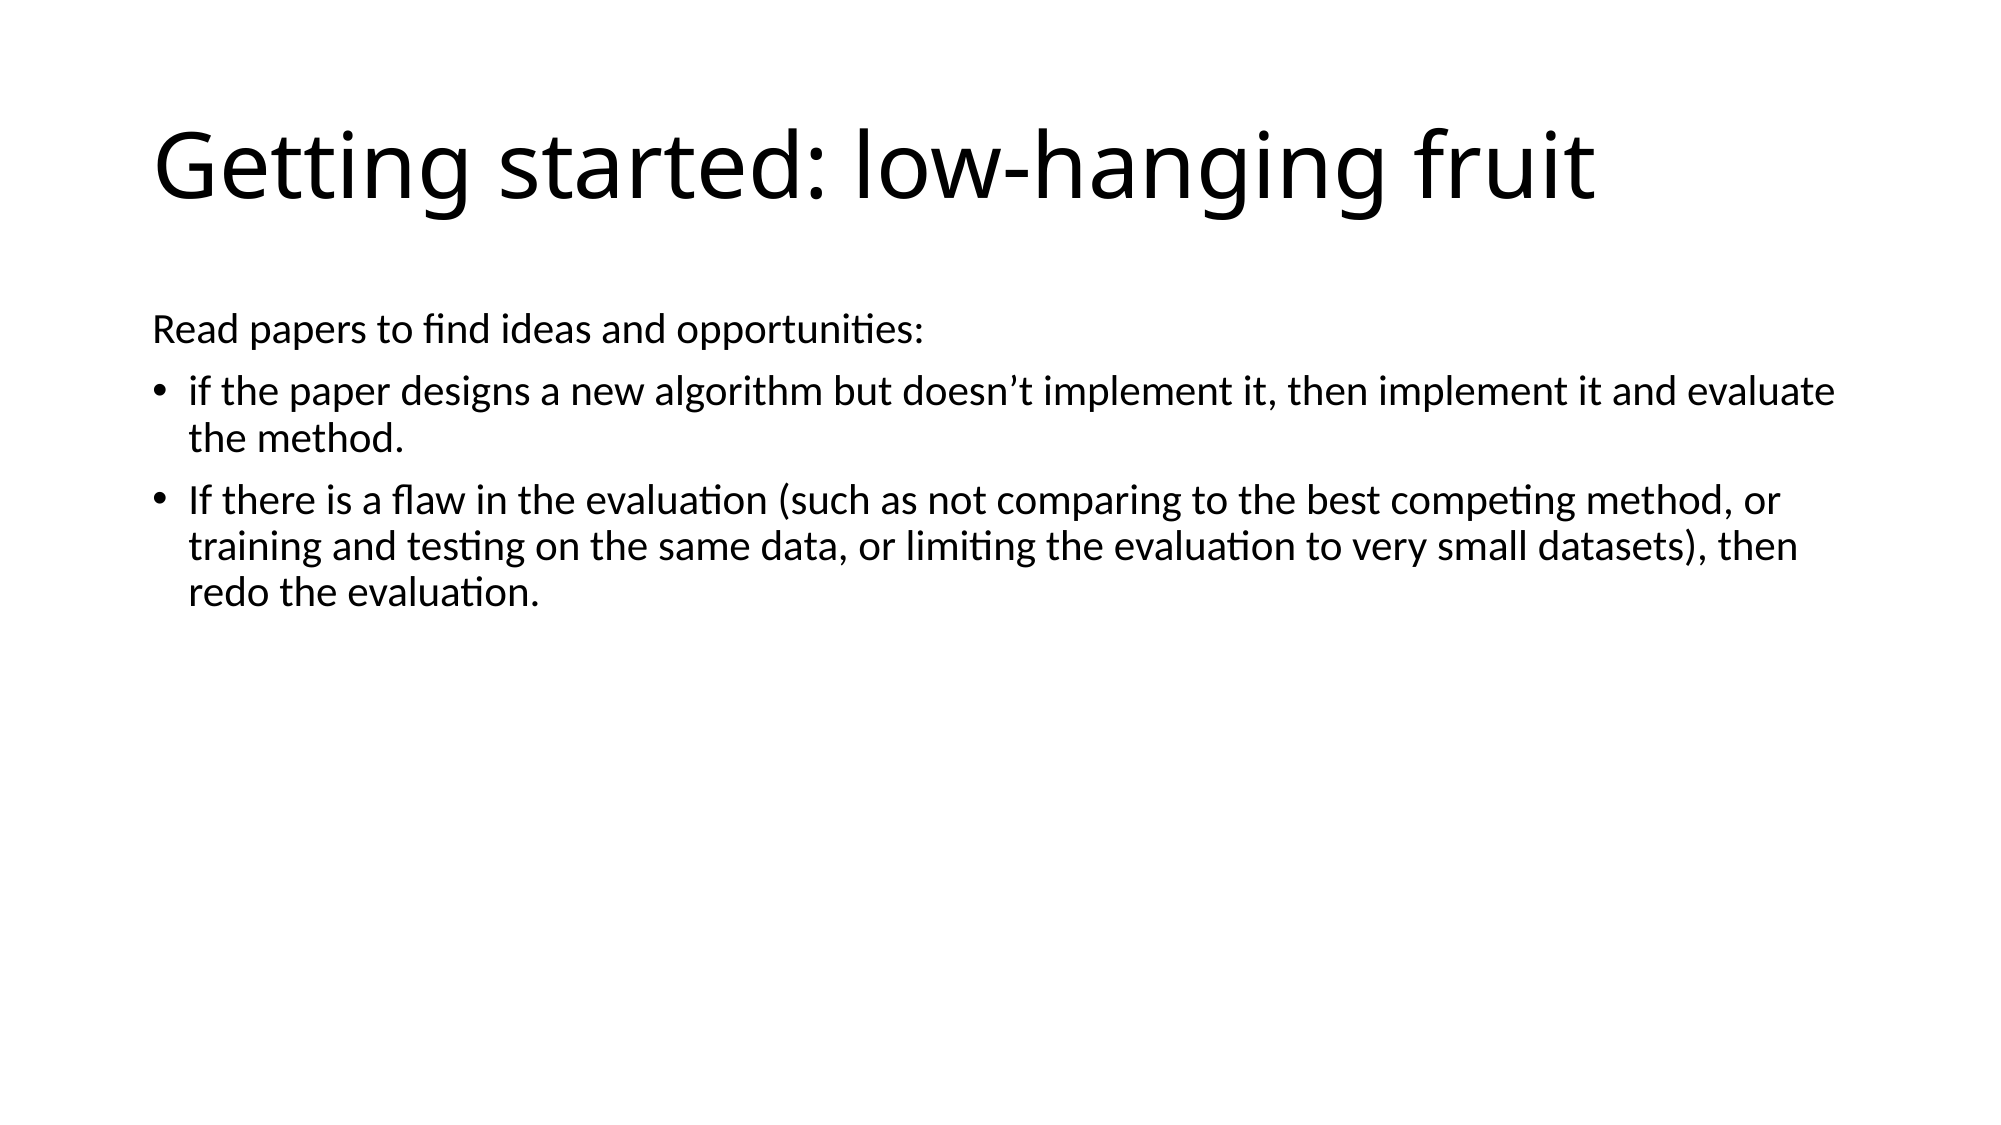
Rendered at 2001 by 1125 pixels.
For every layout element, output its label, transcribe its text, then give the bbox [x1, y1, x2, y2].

title Getting started: low-hanging fruit [137, 59, 1863, 278]
list Read papers to find ideas and opportunities: if the paper designs a new algorithm but doesn’t implement it, then implement it and evaluate the method. If there is a flaw in the evaluation (such as not comparing to the best competing method, or training and testing on the same data, or limiting the evaluation to very small datasets), then redo the evaluation. If the algorithm design is not great (in terms of running time/memory), see if you can modify the algorithm to improve its computational performance, without changing the accuracy. If the paper designs an algorithm for one problem but a slight modification would let it be used on another problem, do the modification If the algorithm has not been implemented for parallel computing, then implement it If some proposed computational problem is not known to be NP-hard or polynomial time, see if you can settle it (i.e., prove it NP-hard or solve it in polynomial time) [137, 299, 1863, 1014]
